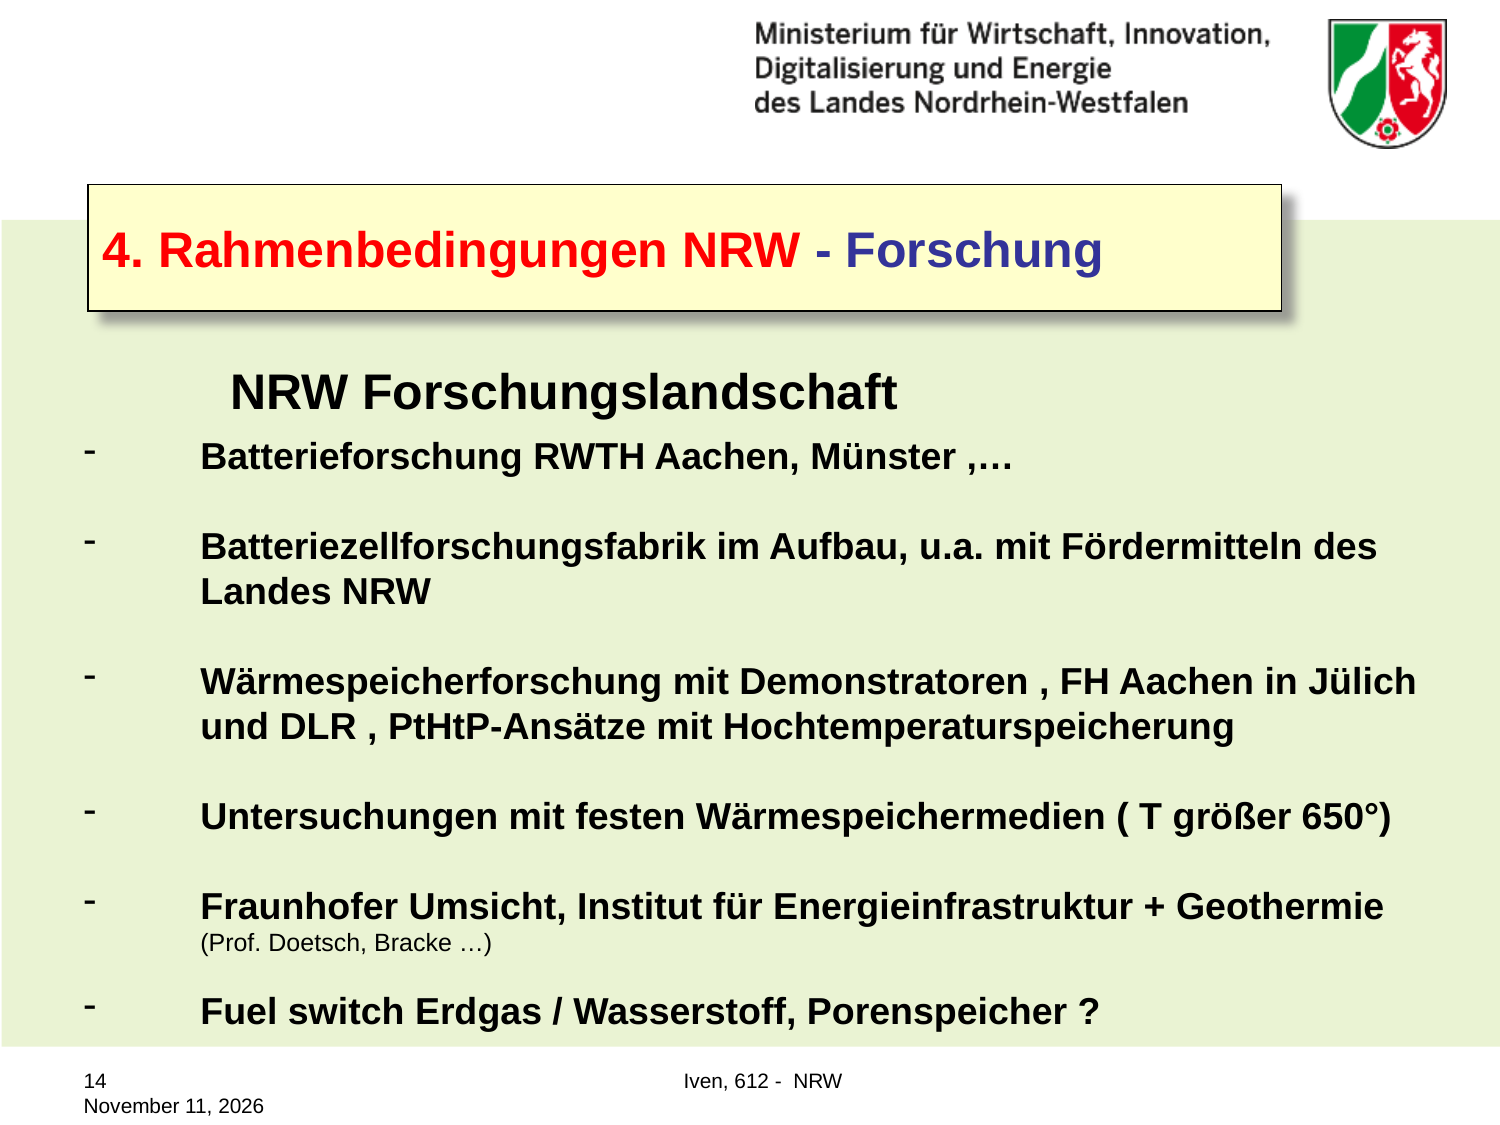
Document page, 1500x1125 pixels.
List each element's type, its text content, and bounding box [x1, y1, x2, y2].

text_box 4. Rahmenbedingungen NRW - Forschung [87, 184, 1282, 312]
text_box 14 Iven, 612 - NRW 30 May 2023 [1, 1065, 1500, 1125]
text_box r NRW Forschungslandschaft Batterieforschung RWTH Aachen, Münster ,… Batteriezellforschungsfabrik im Aufbau, u.a. mit Fördermitteln des Landes NRW Wärmespeicherforschung mit Demonstratoren , FH Aachen in Jülich und DLR , PtHtP-Ansätze mit Hochtemperaturspeicherung Untersuchungen mit festen Wärmespeichermedien ( T größer 650°) Fraunhofer Umsicht, Institut für Energieinfrastruktur + Geothermie (Prof. Doetsch, Bracke …) Fuel switch Erdgas / Wasserstoff, Porenspeicher ? [1, 219, 1500, 1047]
picture [754, 18, 1447, 150]
